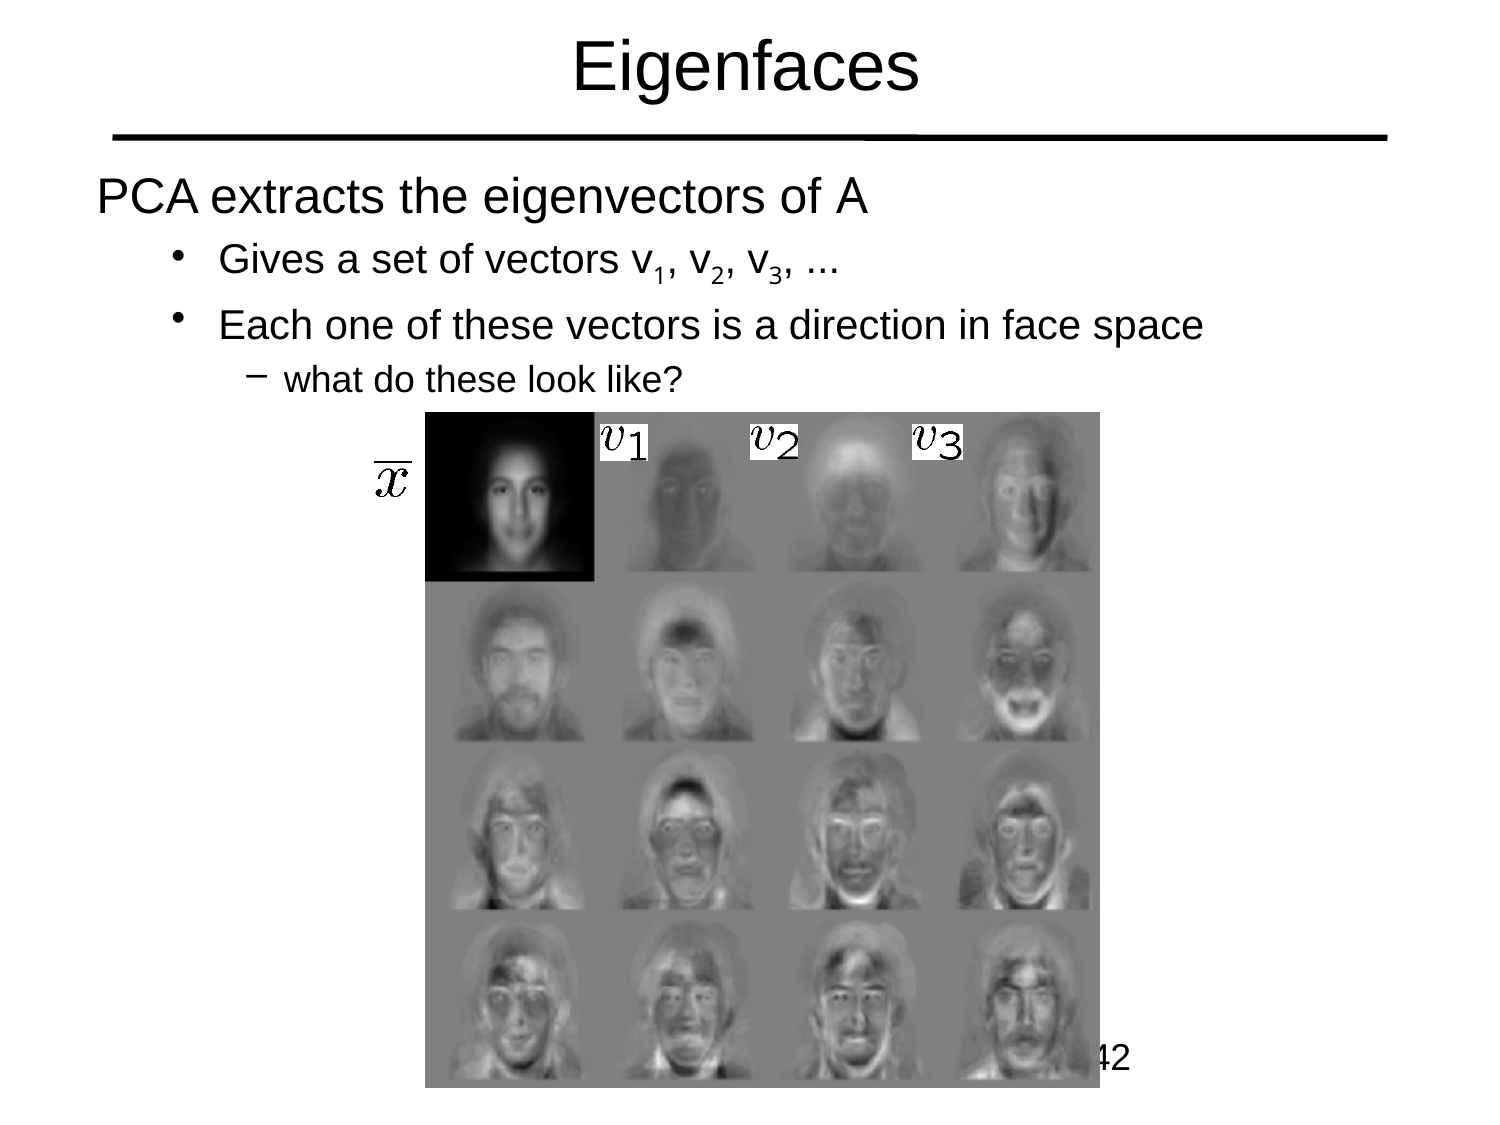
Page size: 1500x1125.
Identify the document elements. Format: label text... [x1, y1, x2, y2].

title Eigenfaces [75, 0, 1425, 156]
list PCA extracts the eigenvectors of A Gives a set of vectors v1, v2, v3, ... Each one of these vectors is a direction in face space what do these look like? [75, 156, 1425, 899]
slide_number 42 [1074, 1025, 1388, 1100]
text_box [371, 412, 1101, 1088]
